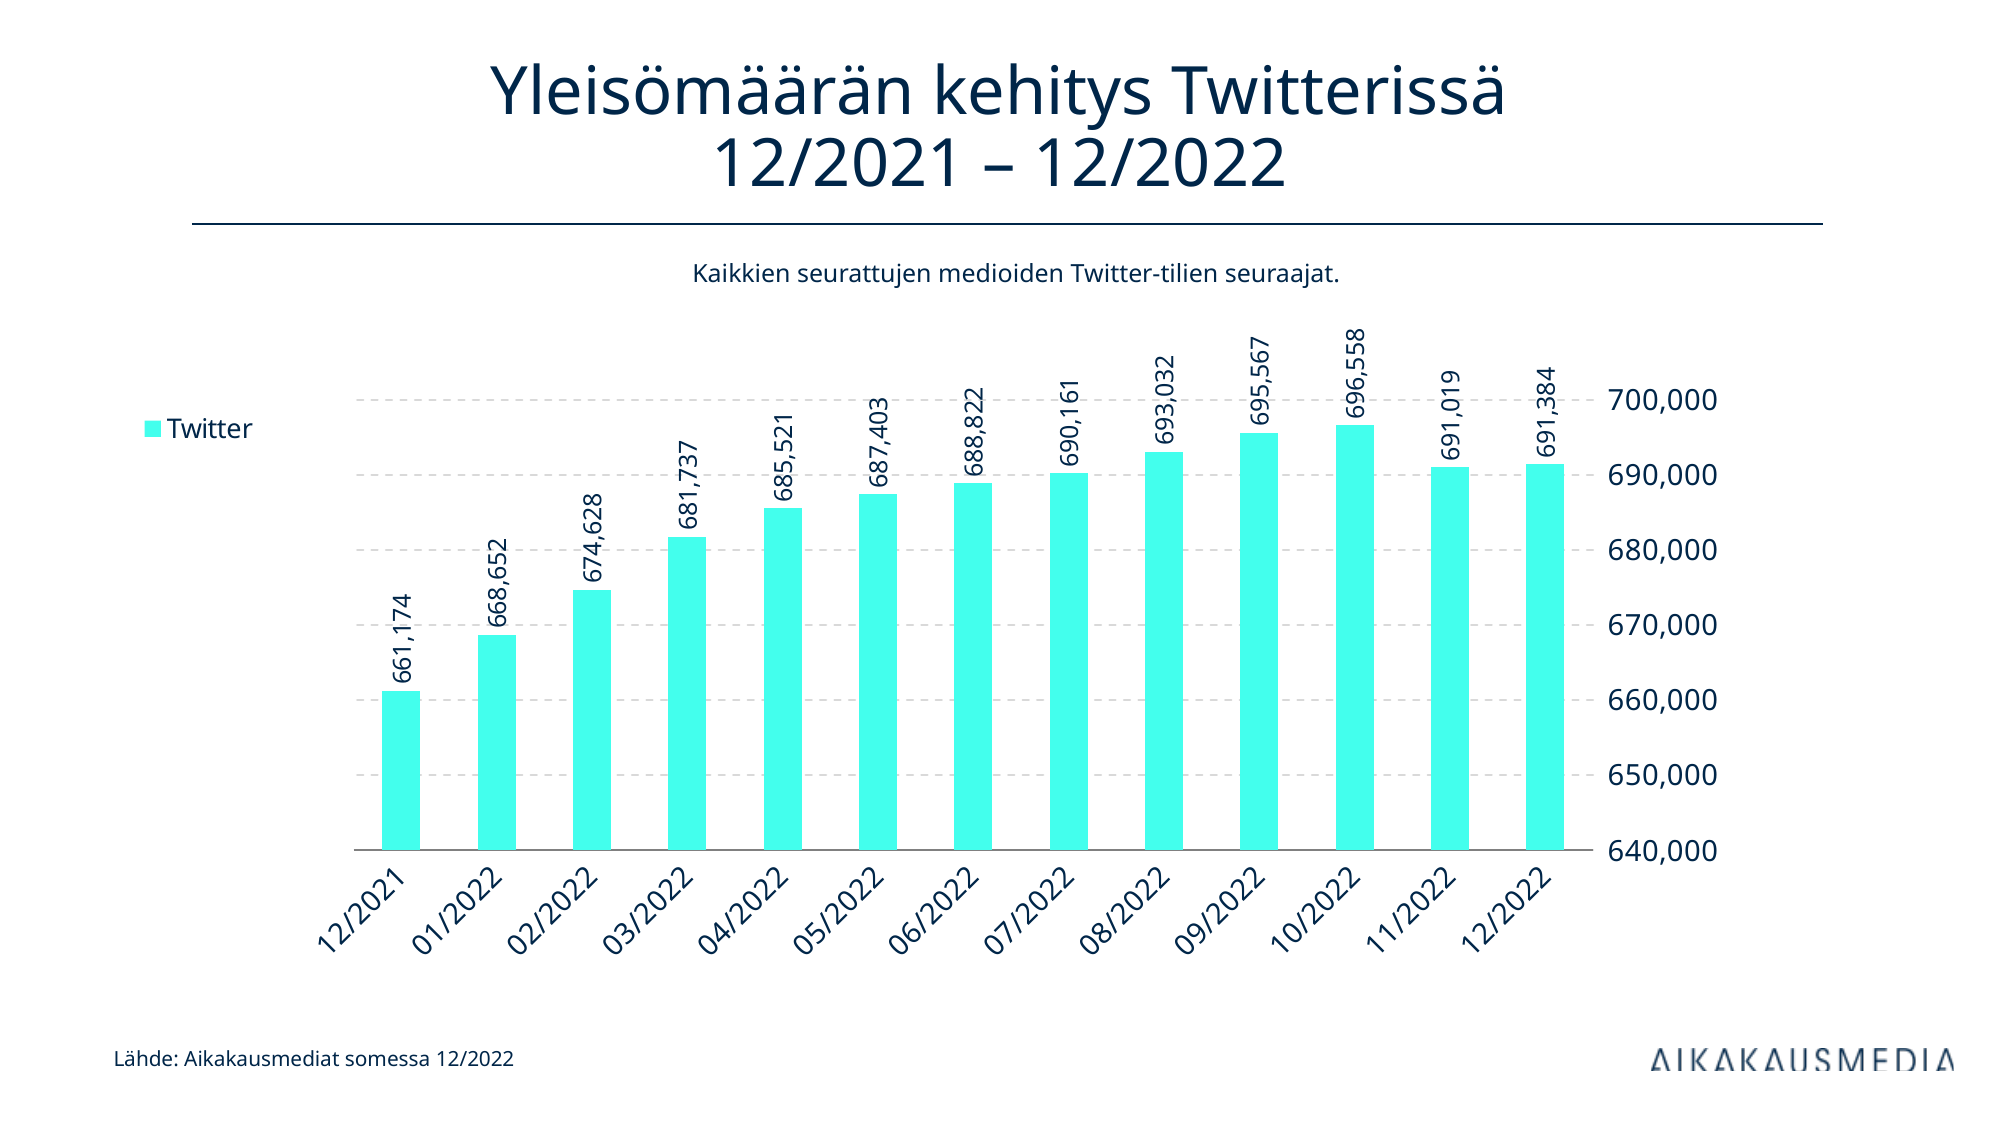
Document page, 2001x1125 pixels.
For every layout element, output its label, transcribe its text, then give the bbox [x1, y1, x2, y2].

text_box Kaikkien seurattujen medioiden Twitter-tilien seuraajat. [191, 250, 1842, 295]
chart [116, 307, 1842, 1016]
title Yleisömäärän kehitys Twitterissä 12/2021 – 12/2022 [137, 37, 1863, 221]
